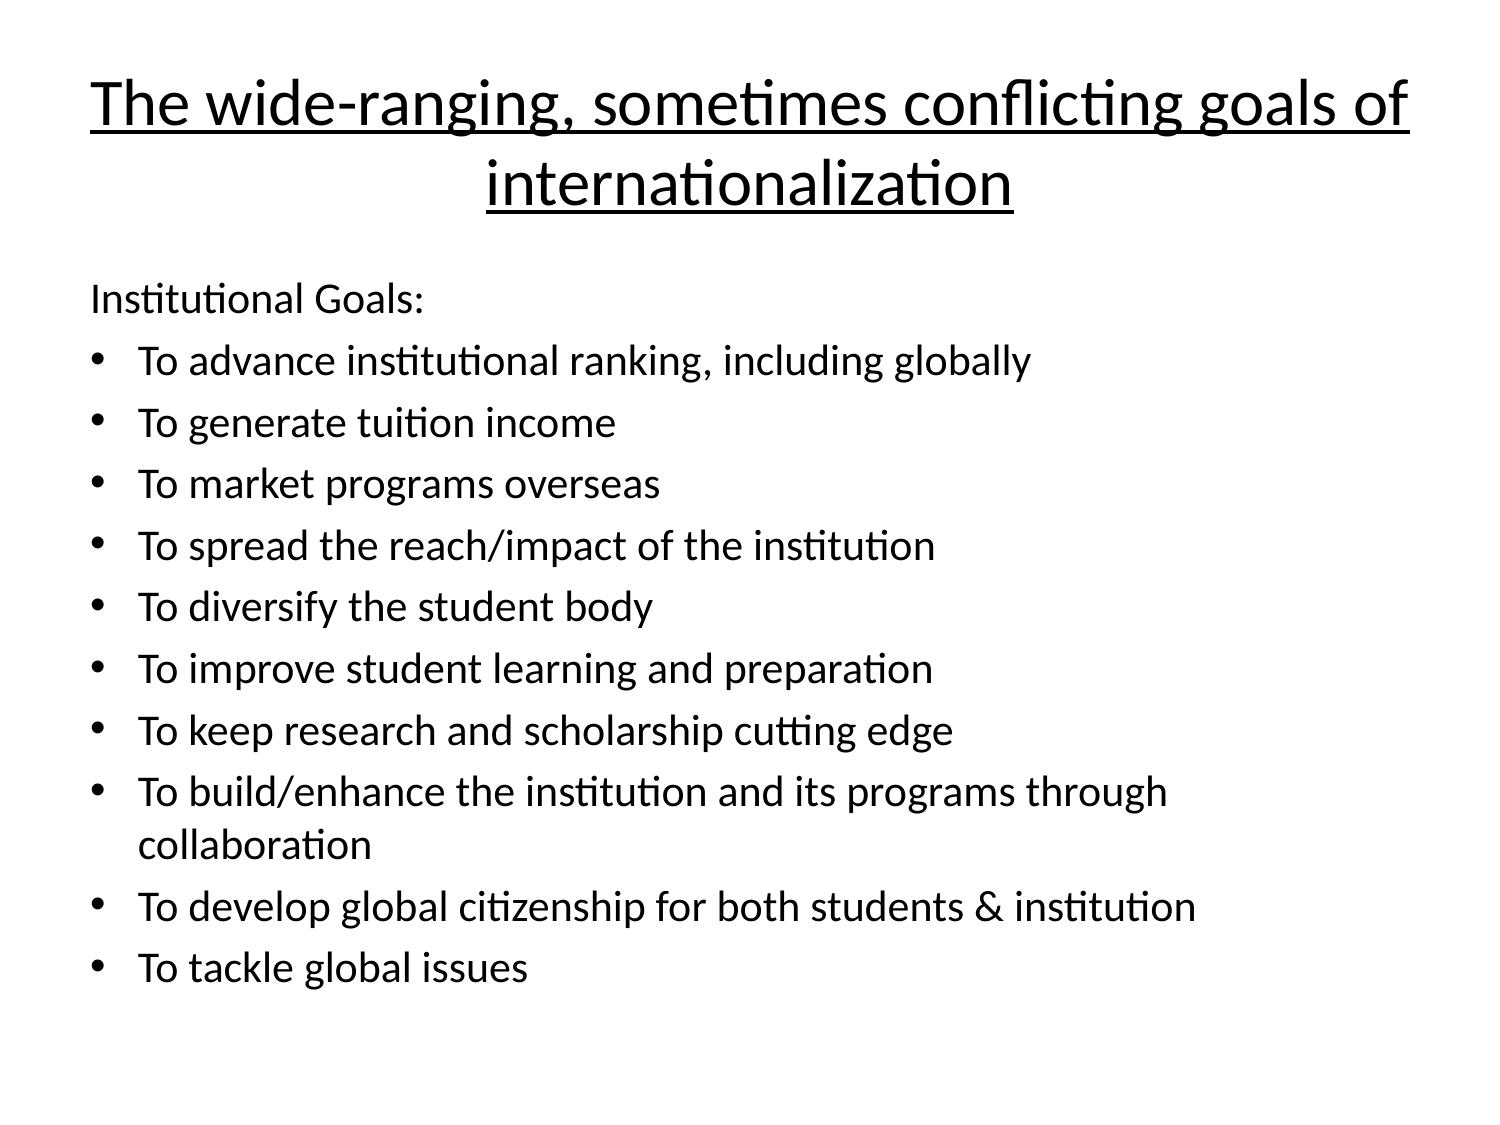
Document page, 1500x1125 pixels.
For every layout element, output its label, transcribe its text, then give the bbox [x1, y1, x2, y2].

list Institutional Goals: To advance institutional ranking, including globally To generate tuition income To market programs overseas To spread the reach/impact of the institution To diversify the student body To improve student learning and preparation To keep research and scholarship cutting edge To build/enhance the institution and its programs through collaboration To develop global citizenship for both students & institution To tackle global issues [75, 262, 1425, 1005]
title The wide-ranging, sometimes conflicting goals of internationalization [75, 45, 1425, 233]
